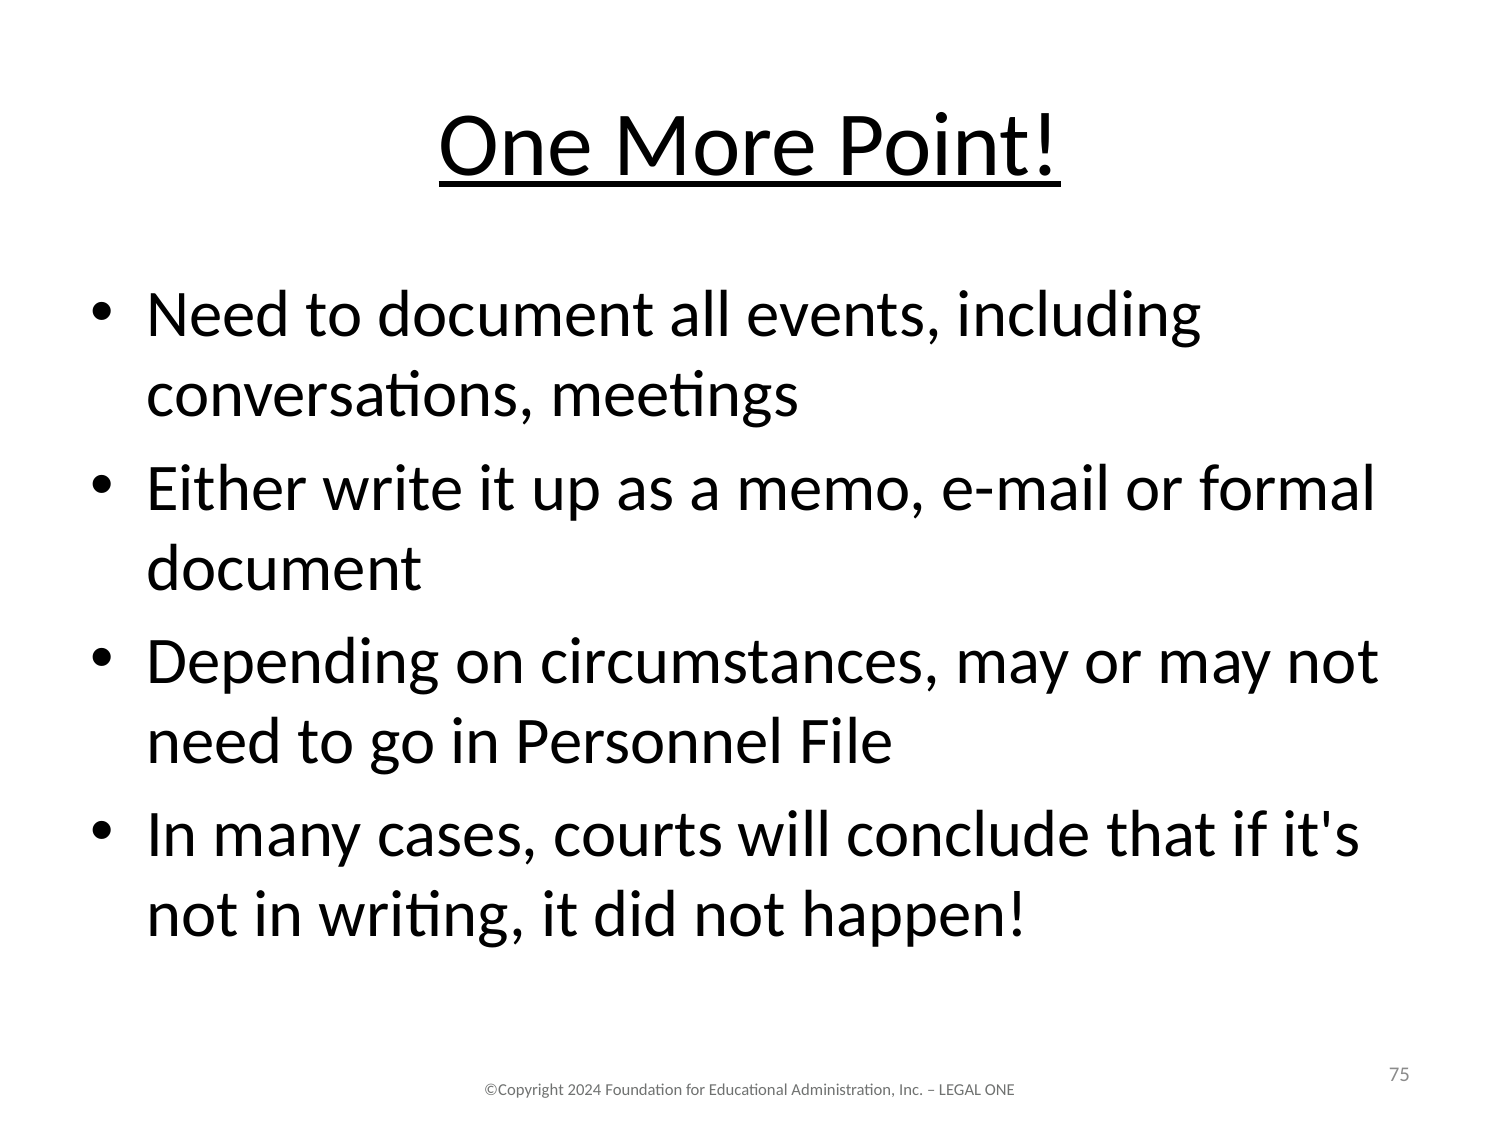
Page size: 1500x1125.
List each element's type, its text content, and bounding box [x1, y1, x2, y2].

list Need to document all events, including conversations, meetings Either write it up as a memo, e-mail or formal document Depending on circumstances, may or may not need to go in Personnel File In many cases, courts will conclude that if it's not in writing, it did not happen! [75, 262, 1425, 1005]
title One More Point! [75, 45, 1425, 233]
slide_number 75 [1074, 1042, 1425, 1103]
